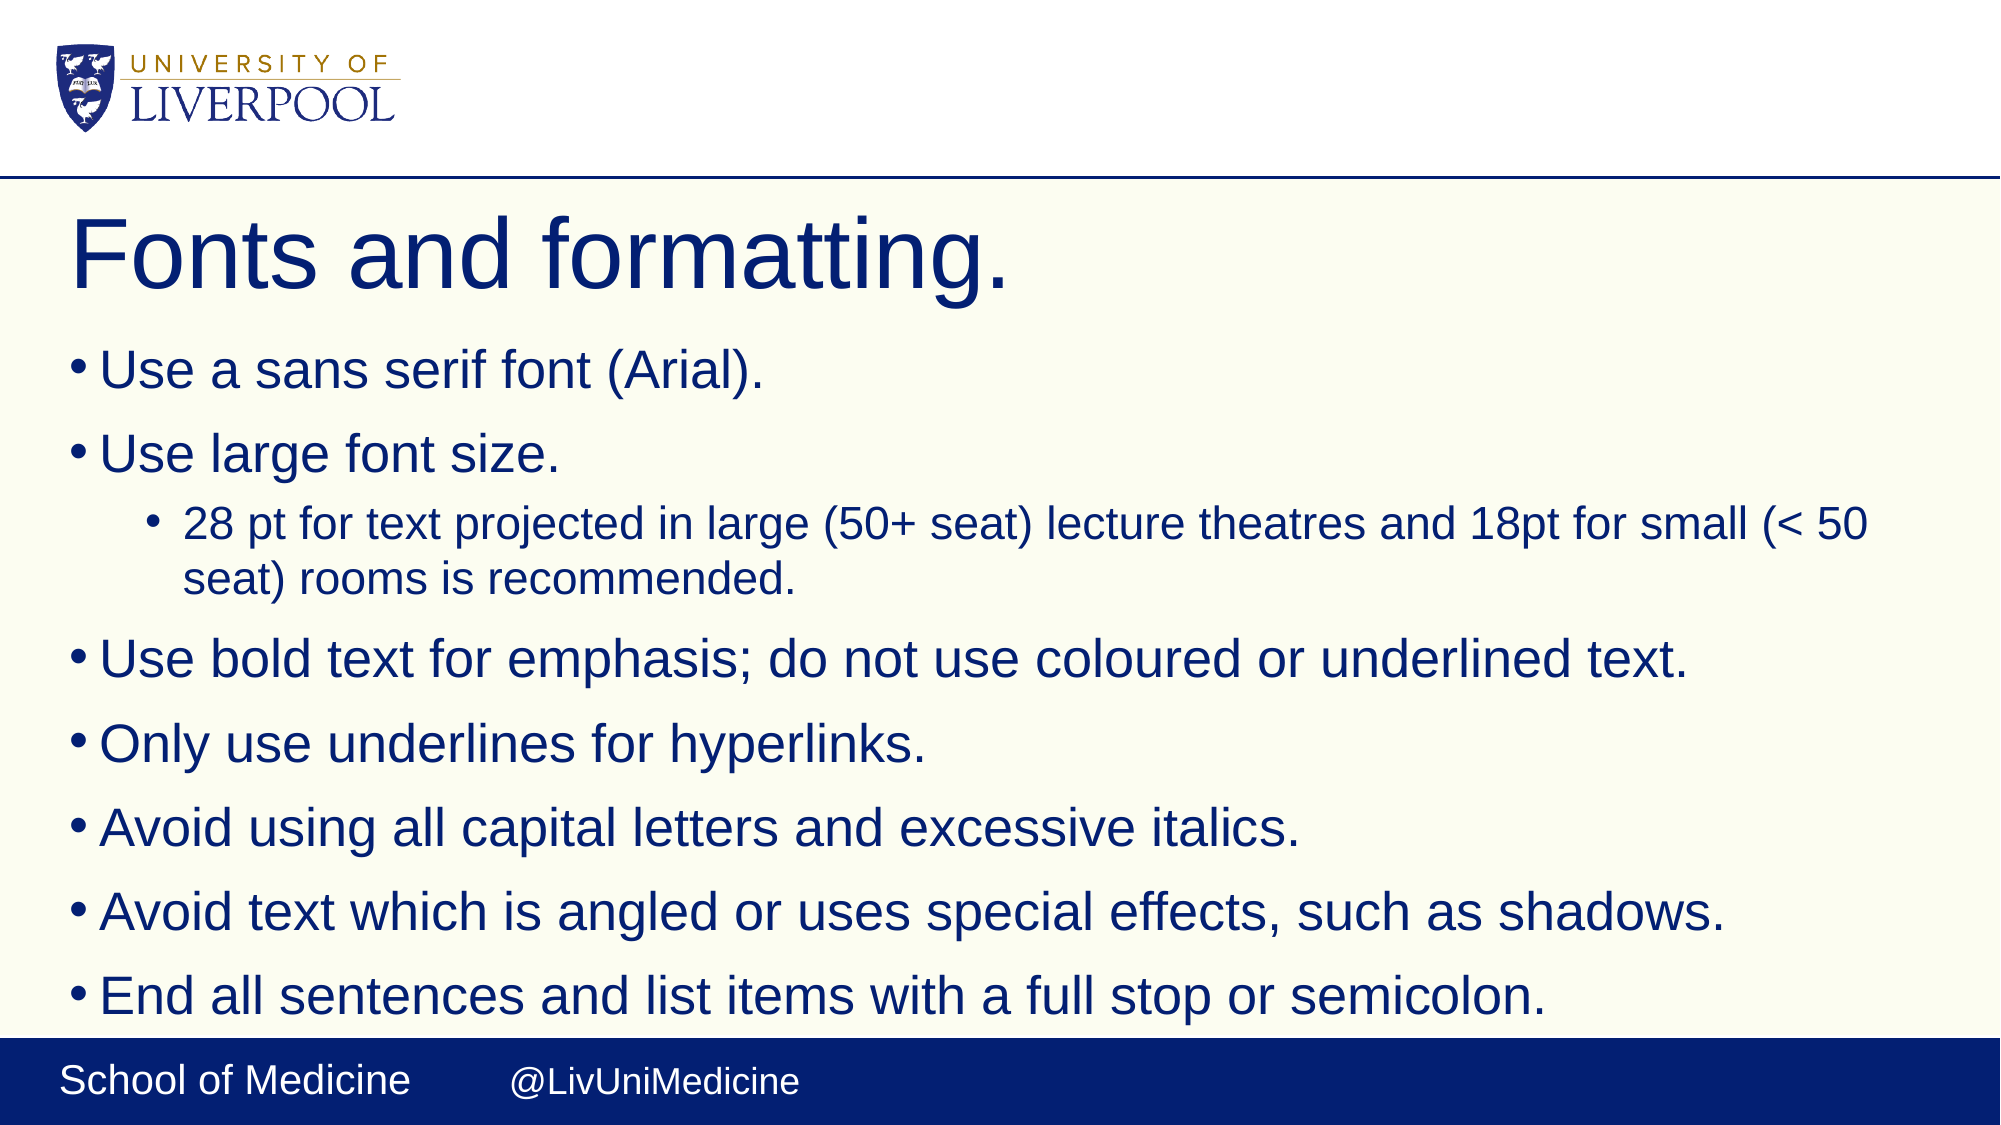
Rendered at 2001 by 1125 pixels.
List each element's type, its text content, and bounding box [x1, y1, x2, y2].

picture [56, 44, 401, 133]
title Fonts and formatting. [55, 195, 1945, 314]
list Use a sans serif font (Arial). Use large font size. 28 pt for text projected in large (50+ seat) lecture theatres and 18pt for small (< 50 seat) rooms is recommended. Use bold text for emphasis; do not use coloured or underlined text. Only use underlines for hyperlinks. Avoid using all capital letters and excessive italics. Avoid text which is angled or uses special effects, such as shadows. End all sentences and list items with a full stop or semicolon. [55, 326, 1945, 1035]
